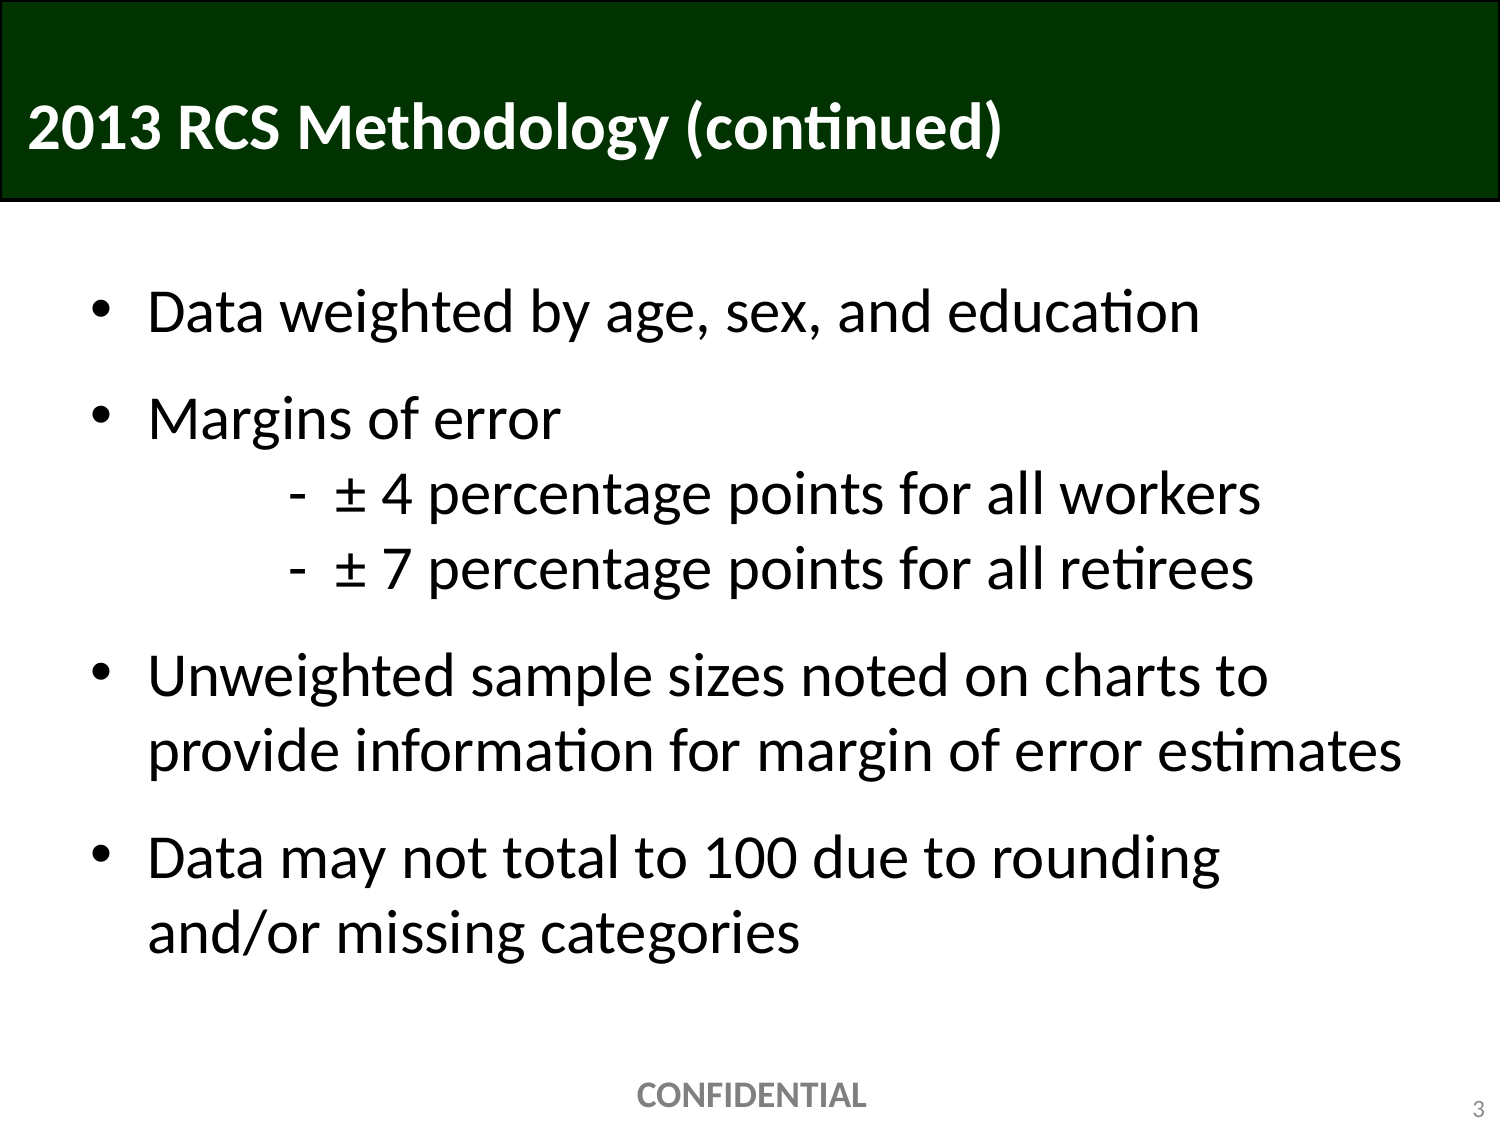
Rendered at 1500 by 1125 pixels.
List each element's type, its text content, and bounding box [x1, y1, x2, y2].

title 2013 RCS Methodology (continued) [12, 45, 1363, 200]
slide_number 3 [1149, 1090, 1500, 1125]
text_box CONFIDENTIAL [622, 1062, 883, 1123]
list Data weighted by age, sex, and education Margins of error - ± 4 percentage points for all workers - ± 7 percentage points for all retirees Unweighted sample sizes noted on charts to provide information for margin of error estimates Data may not total to 100 due to rounding and/or missing categories [75, 262, 1425, 1005]
